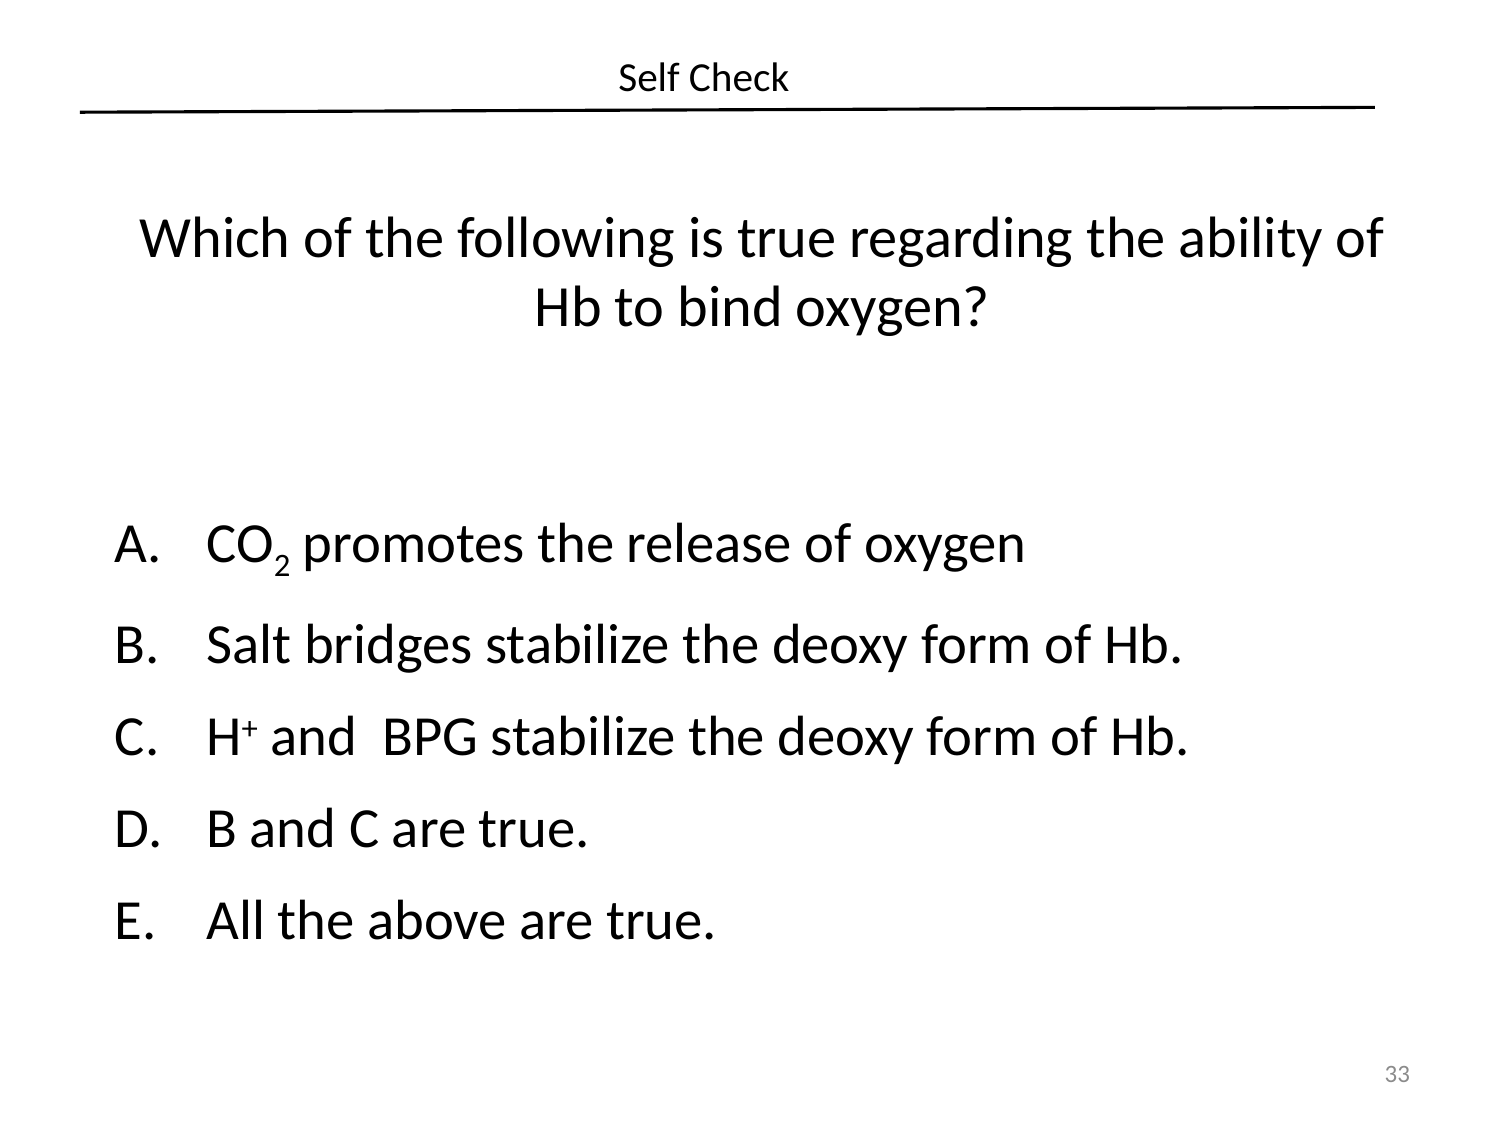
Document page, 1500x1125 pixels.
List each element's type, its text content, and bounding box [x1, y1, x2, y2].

text_box Which of the following is true regarding the ability of Hb to bind oxygen? [99, 162, 1425, 375]
slide_number 33 [1074, 1042, 1425, 1103]
list CO2 promotes the release of oxygen Salt bridges stabilize the deoxy form of Hb. H+ and BPG stabilize the deoxy form of Hb. B and C are true. All the above are true. [99, 498, 1450, 963]
title Self Check [64, 41, 1343, 109]
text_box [79, 107, 1376, 113]
